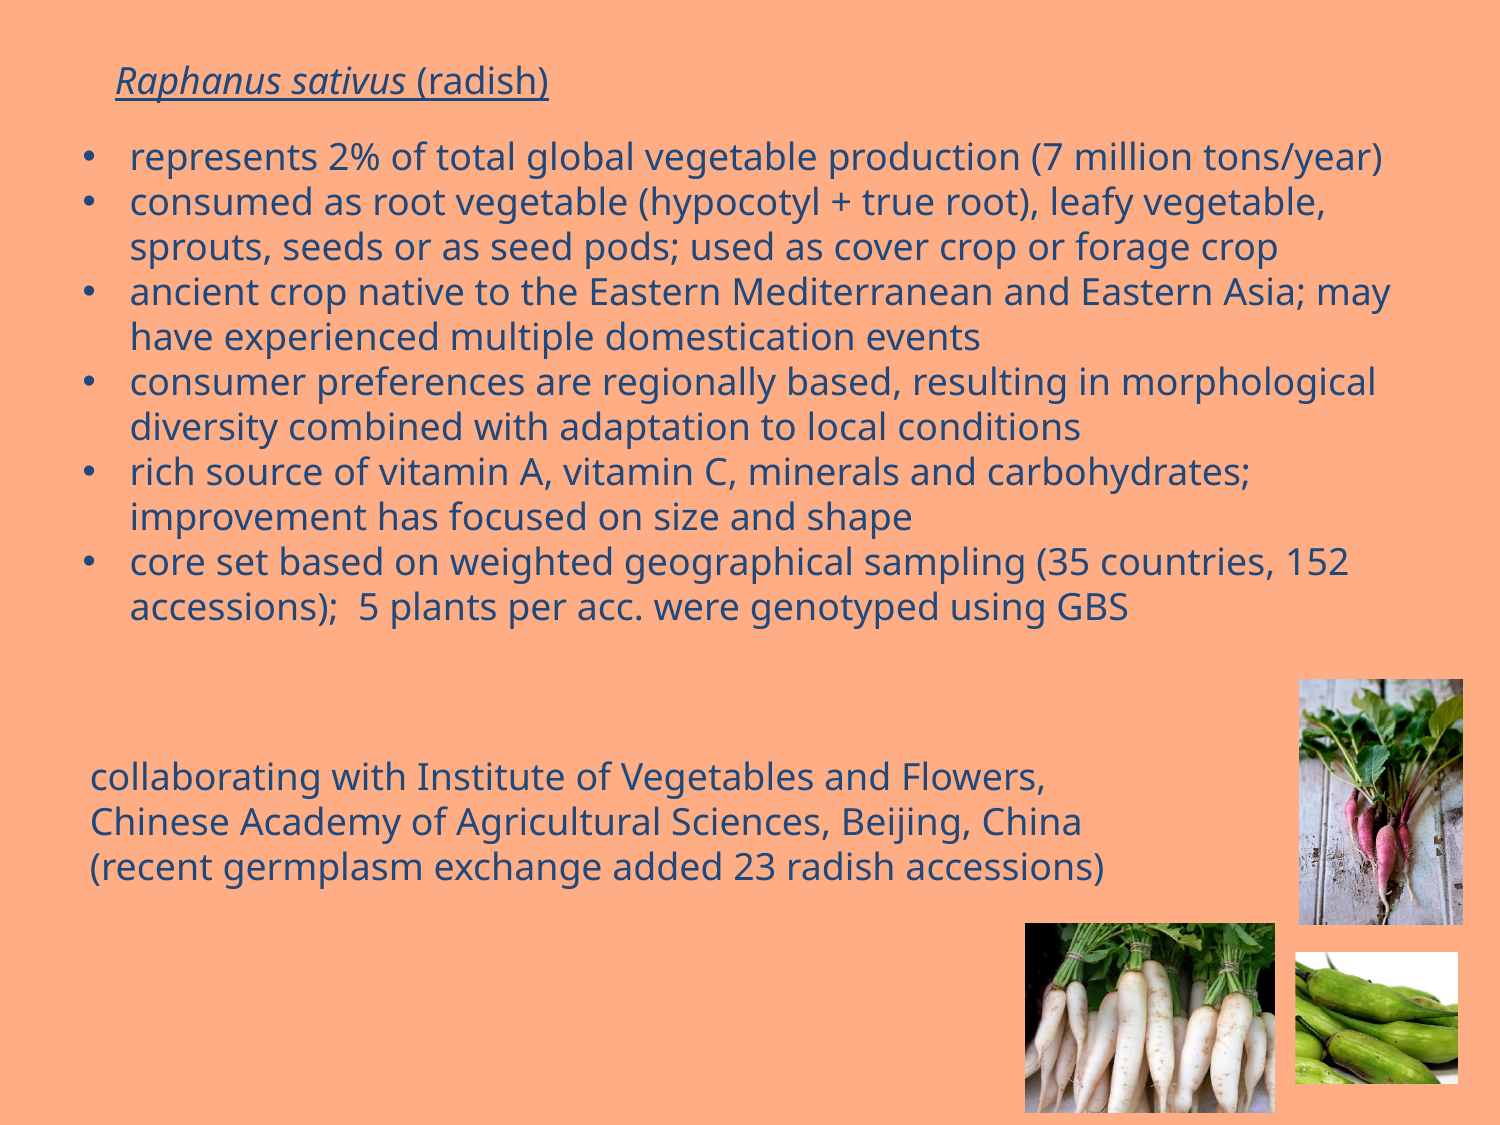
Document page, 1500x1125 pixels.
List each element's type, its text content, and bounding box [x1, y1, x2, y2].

text_box collaborating with Institute of Vegetables and Flowers, Chinese Academy of Agricultural Sciences, Beijing, China (recent germplasm exchange added 23 radish accessions) [75, 745, 1163, 896]
text_box Raphanus sativus (radish) [99, 49, 1325, 110]
text_box represents 2% of total global vegetable production (7 million tons/year) consumed as root vegetable (hypocotyl + true root), leafy vegetable, sprouts, seeds or as seed pods; used as cover crop or forage crop ancient crop native to the Eastern Mediterranean and Eastern Asia; may have experienced multiple domestication events consumer preferences are regionally based, resulting in morphological diversity combined with adaptation to local conditions rich source of vitamin A, vitamin C, minerals and carbohydrates; improvement has focused on size and shape core set based on weighted geographical sampling (35 countries, 152 accessions); 5 plants per acc. were genotyped using GBS [67, 125, 1413, 681]
picture [1024, 923, 1276, 1113]
picture [1295, 952, 1459, 1084]
picture [1299, 679, 1463, 925]
